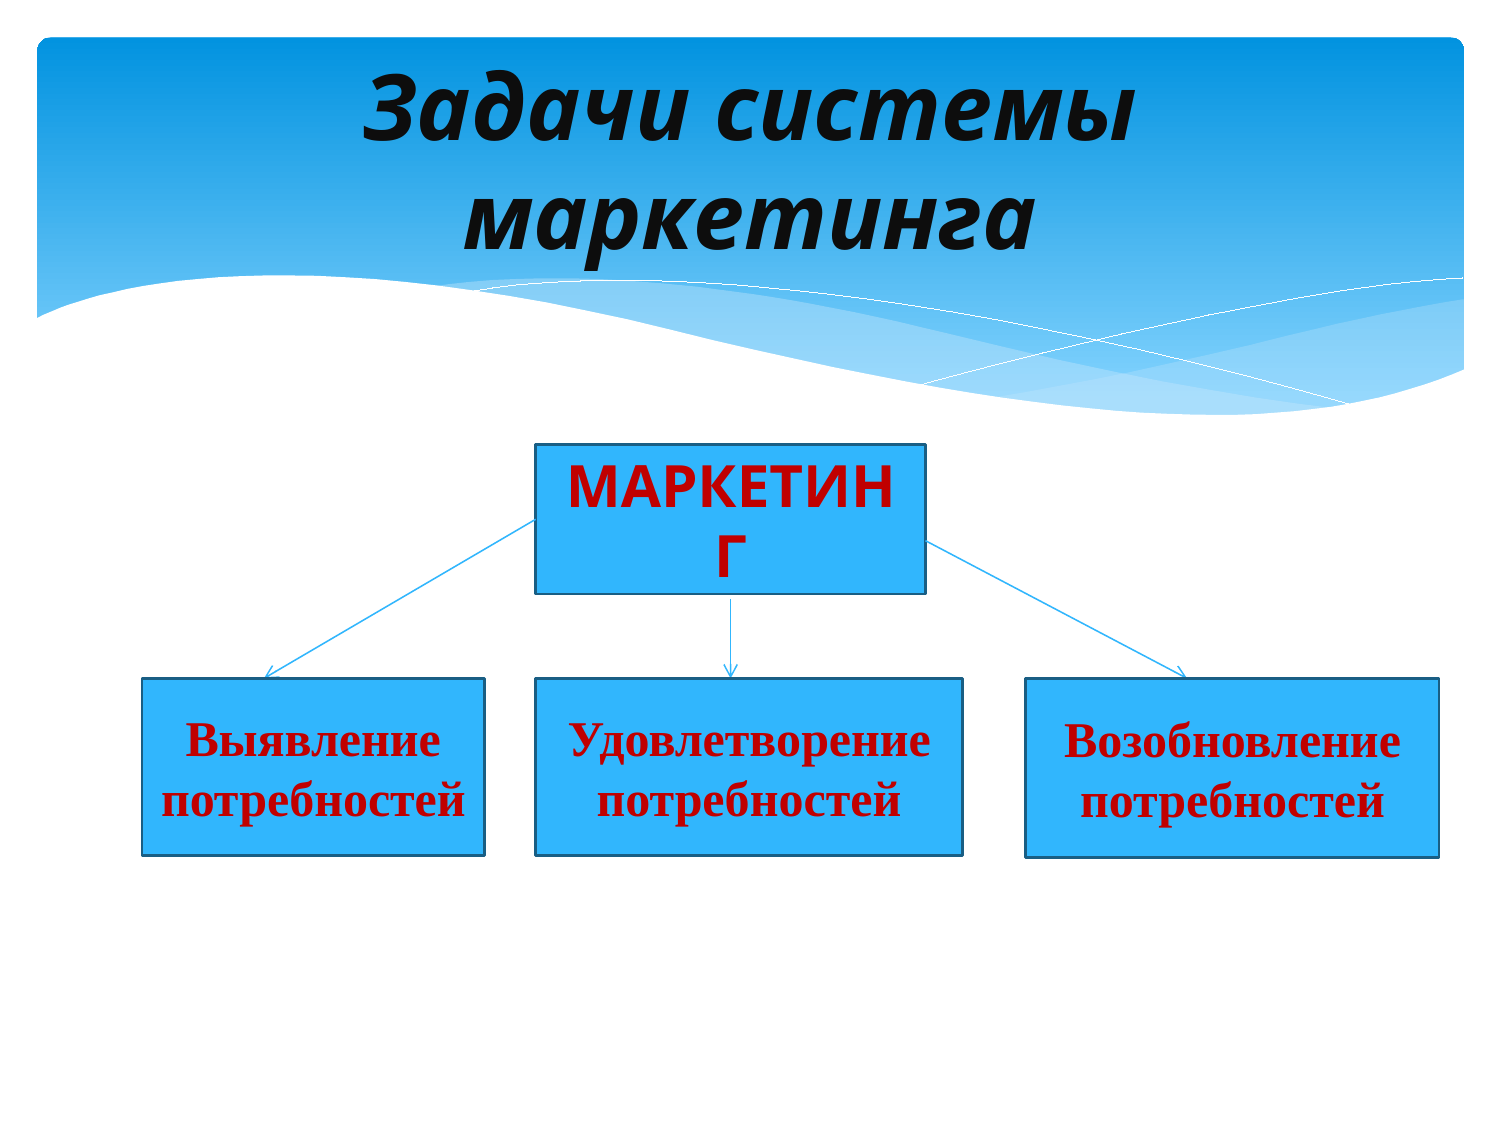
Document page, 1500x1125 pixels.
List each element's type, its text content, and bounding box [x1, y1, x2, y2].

text_box Удовлетворение потребностей [534, 677, 964, 857]
text_box Выявление потребностей [141, 677, 486, 857]
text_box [263, 519, 536, 679]
title Задачи системы маркетинга [75, 55, 1425, 261]
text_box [925, 540, 1188, 679]
text_box МАРКЕТИНГ [534, 443, 927, 595]
text_box Возобновление потребностей [1024, 677, 1440, 859]
